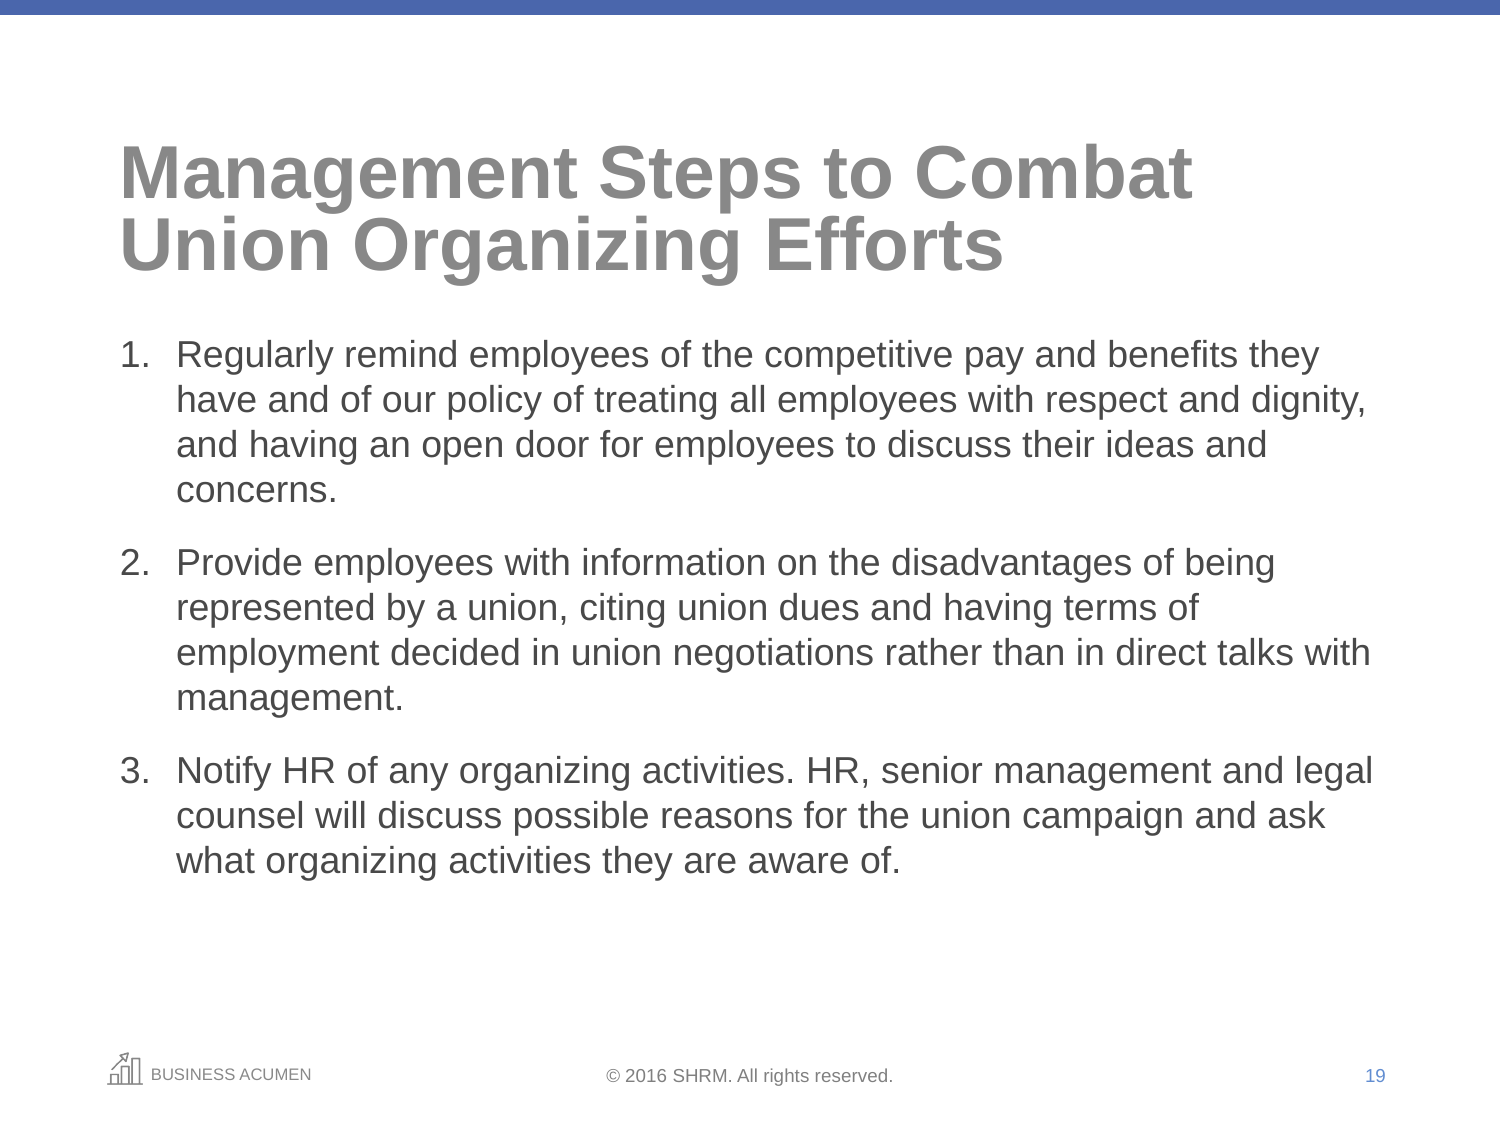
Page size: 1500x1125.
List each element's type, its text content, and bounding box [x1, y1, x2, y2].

title Management Steps to Combat Union Organizing Efforts [105, 104, 1403, 293]
list Regularly remind employees of the competitive pay and benefits they have and of our policy of treating all employees with respect and dignity, and having an open door for employees to discuss their ideas and concerns. Provide employees with information on the disadvantages of being represented by a union, citing union dues and having terms of employment decided in union negotiations rather than in direct talks with management. Notify HR of any organizing activities. HR, senior management and legal counsel will discuss possible reasons for the union campaign and ask what organizing activities they are aware of. [105, 322, 1403, 998]
slide_number 19 [1206, 1056, 1402, 1095]
picture [107, 1052, 143, 1085]
